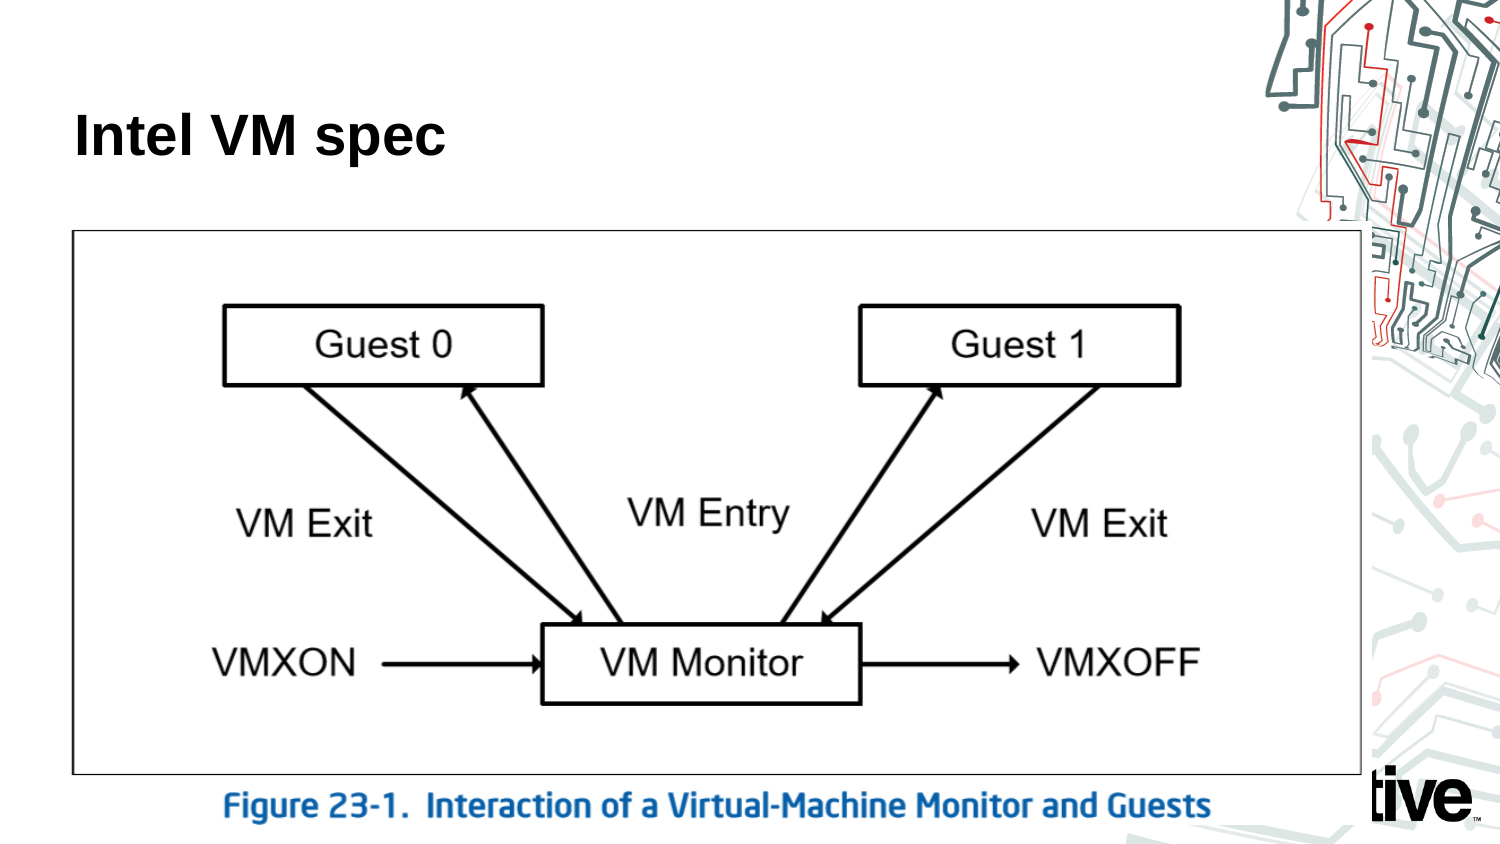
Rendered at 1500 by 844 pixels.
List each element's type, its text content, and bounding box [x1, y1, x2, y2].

picture [0, 0, 1500, 844]
title Intel VM spec [74, 96, 1213, 220]
